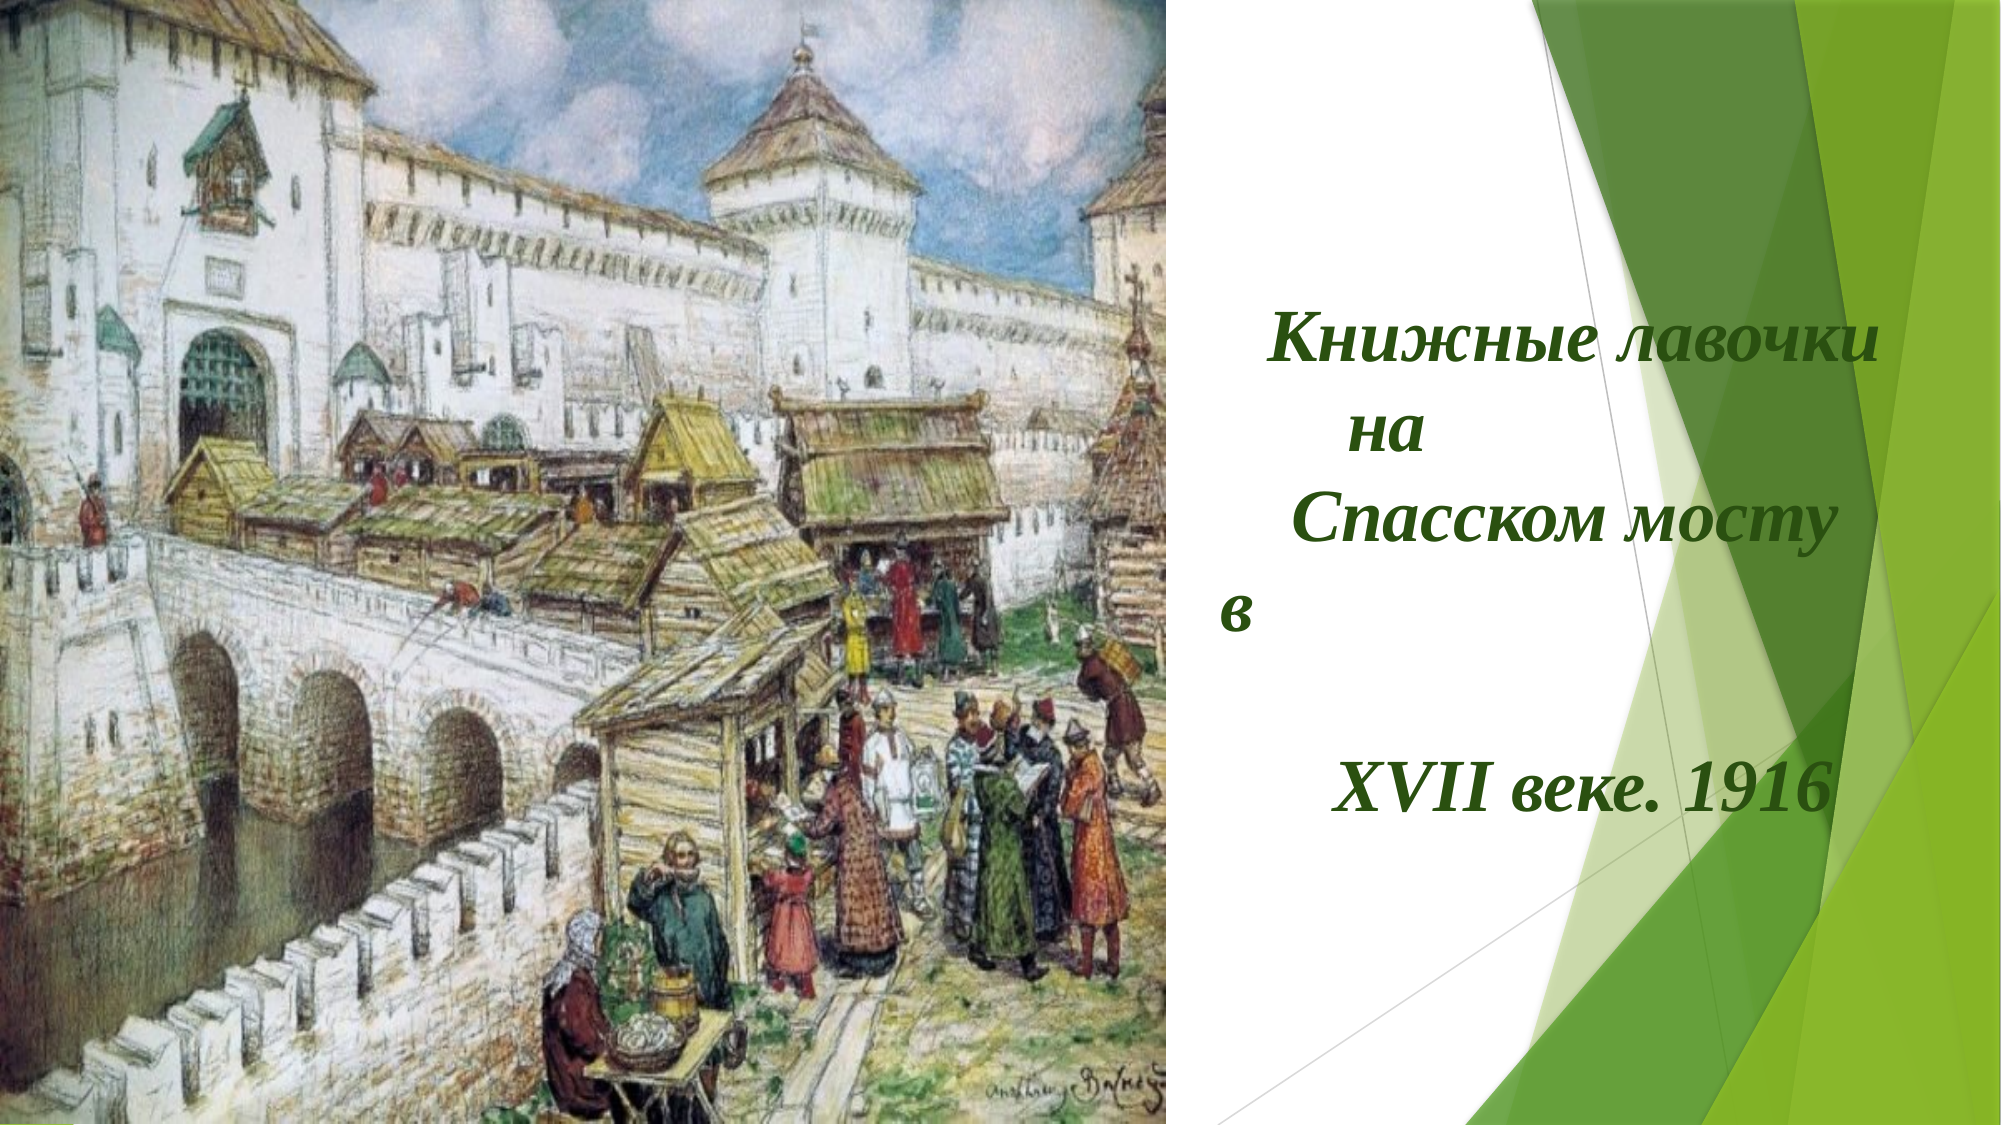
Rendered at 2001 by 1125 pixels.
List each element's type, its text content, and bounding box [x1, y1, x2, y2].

picture [0, 0, 1167, 1124]
text_box Книжные лавочки на Спасском мосту в XVII веке. 1916 [1204, 234, 1945, 834]
